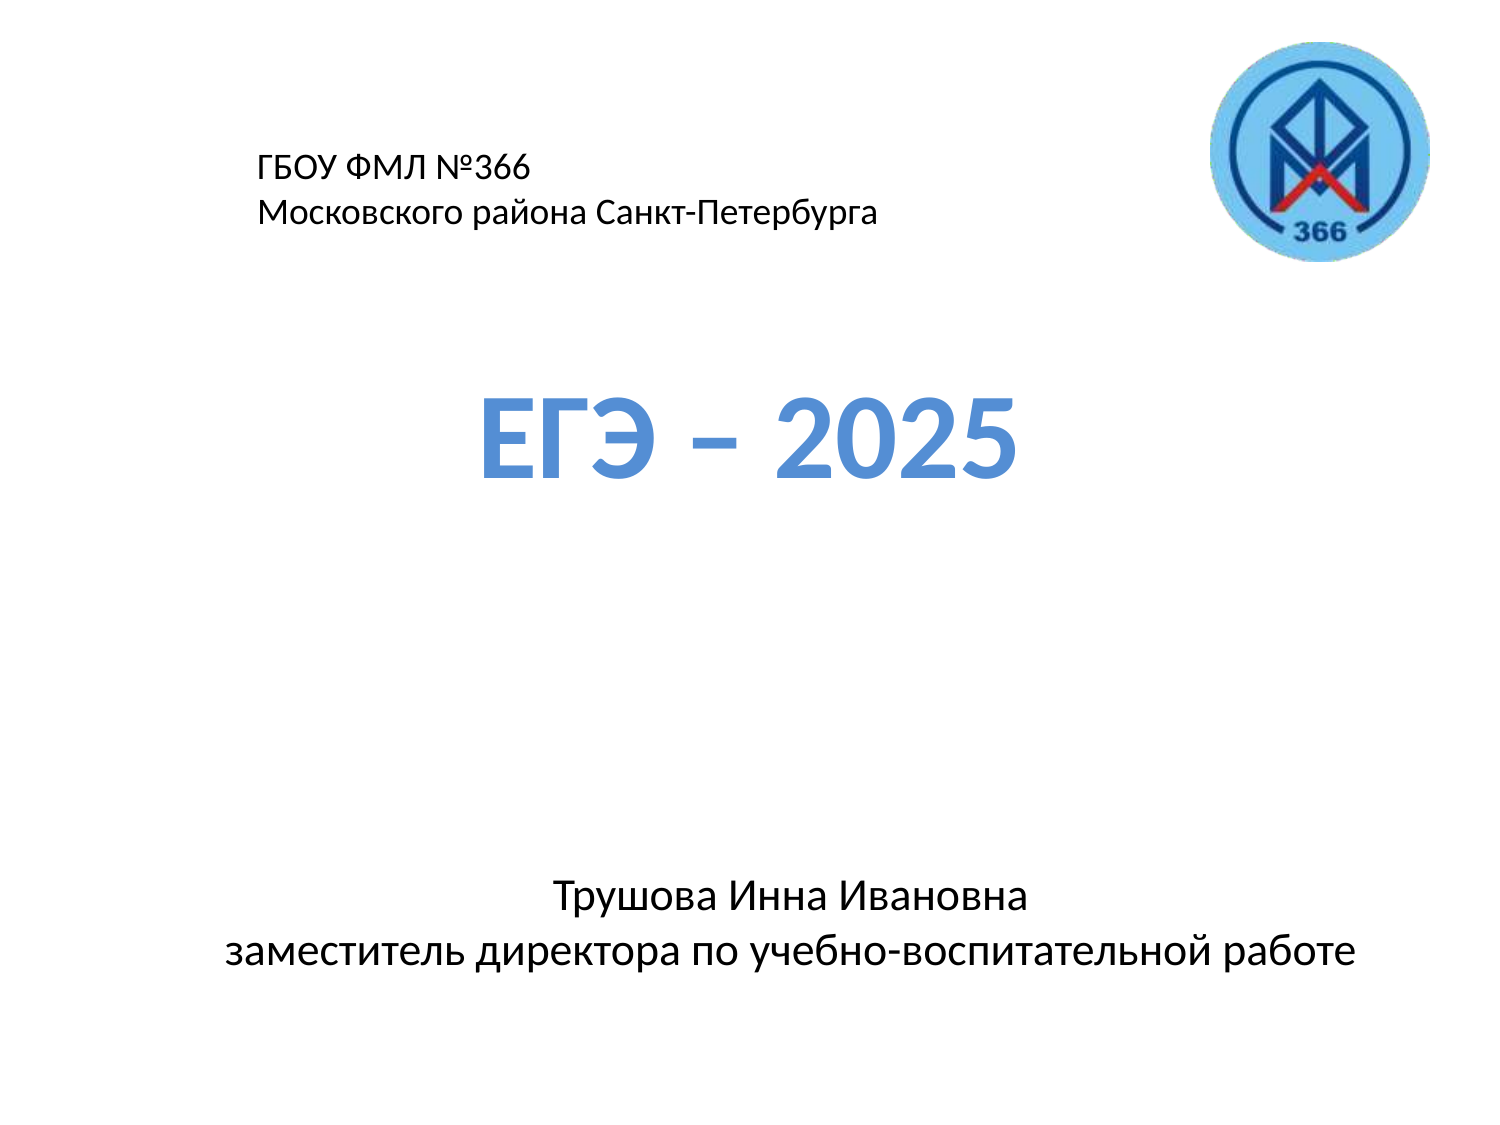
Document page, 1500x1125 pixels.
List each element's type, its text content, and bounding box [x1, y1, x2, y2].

text_box ГБОУ ФМЛ №366 Московского района Санкт-Петербурга [254, 140, 1166, 233]
text_box Трушова Инна Ивановна заместитель директора по учебно-воспитательной работе [221, 862, 1361, 975]
list ЕГЭ – 2025 [56, 199, 1444, 994]
picture [1210, 42, 1430, 262]
